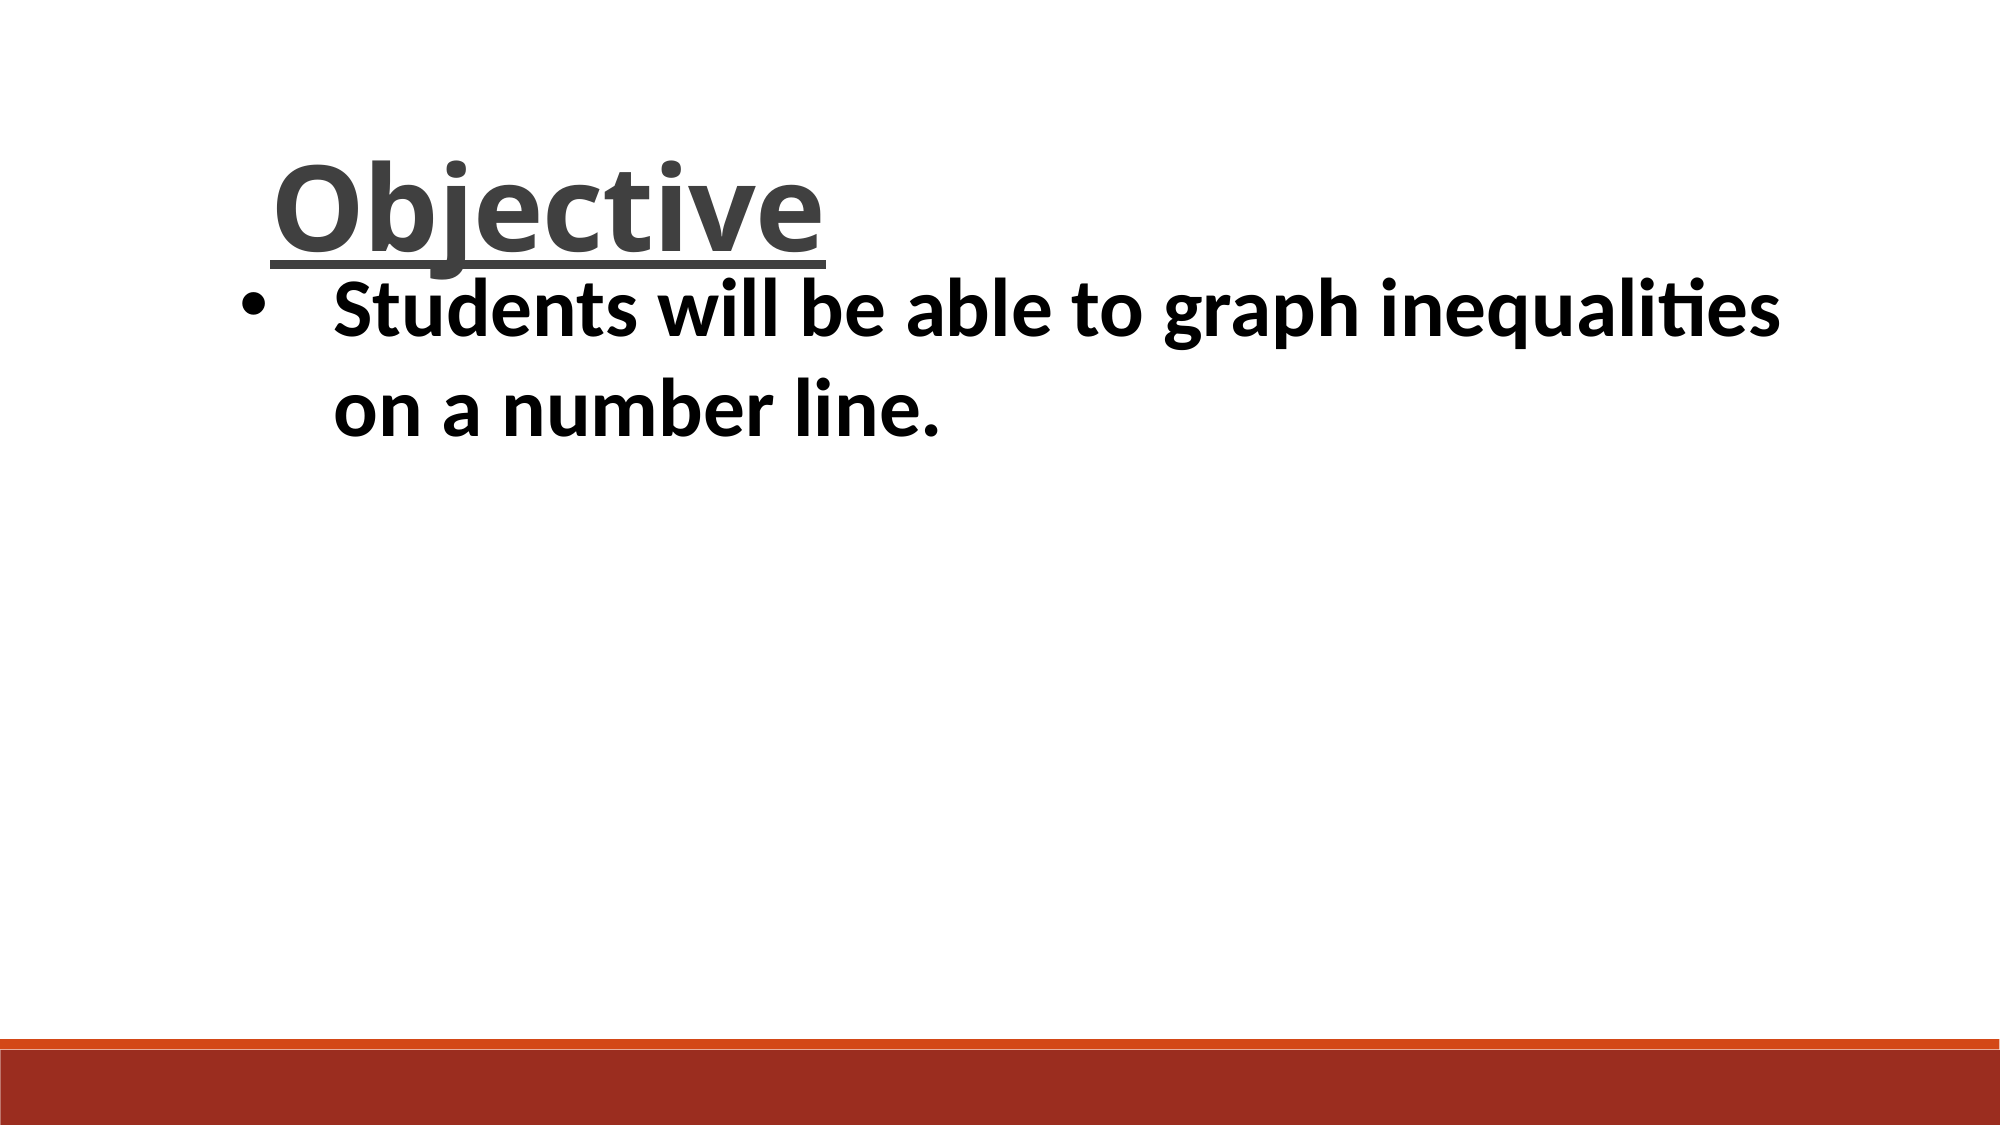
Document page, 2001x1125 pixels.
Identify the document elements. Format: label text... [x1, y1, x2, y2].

text_box Students will be able to graph inequalities on a number line. [225, 245, 1858, 461]
title Objective [225, 72, 872, 245]
